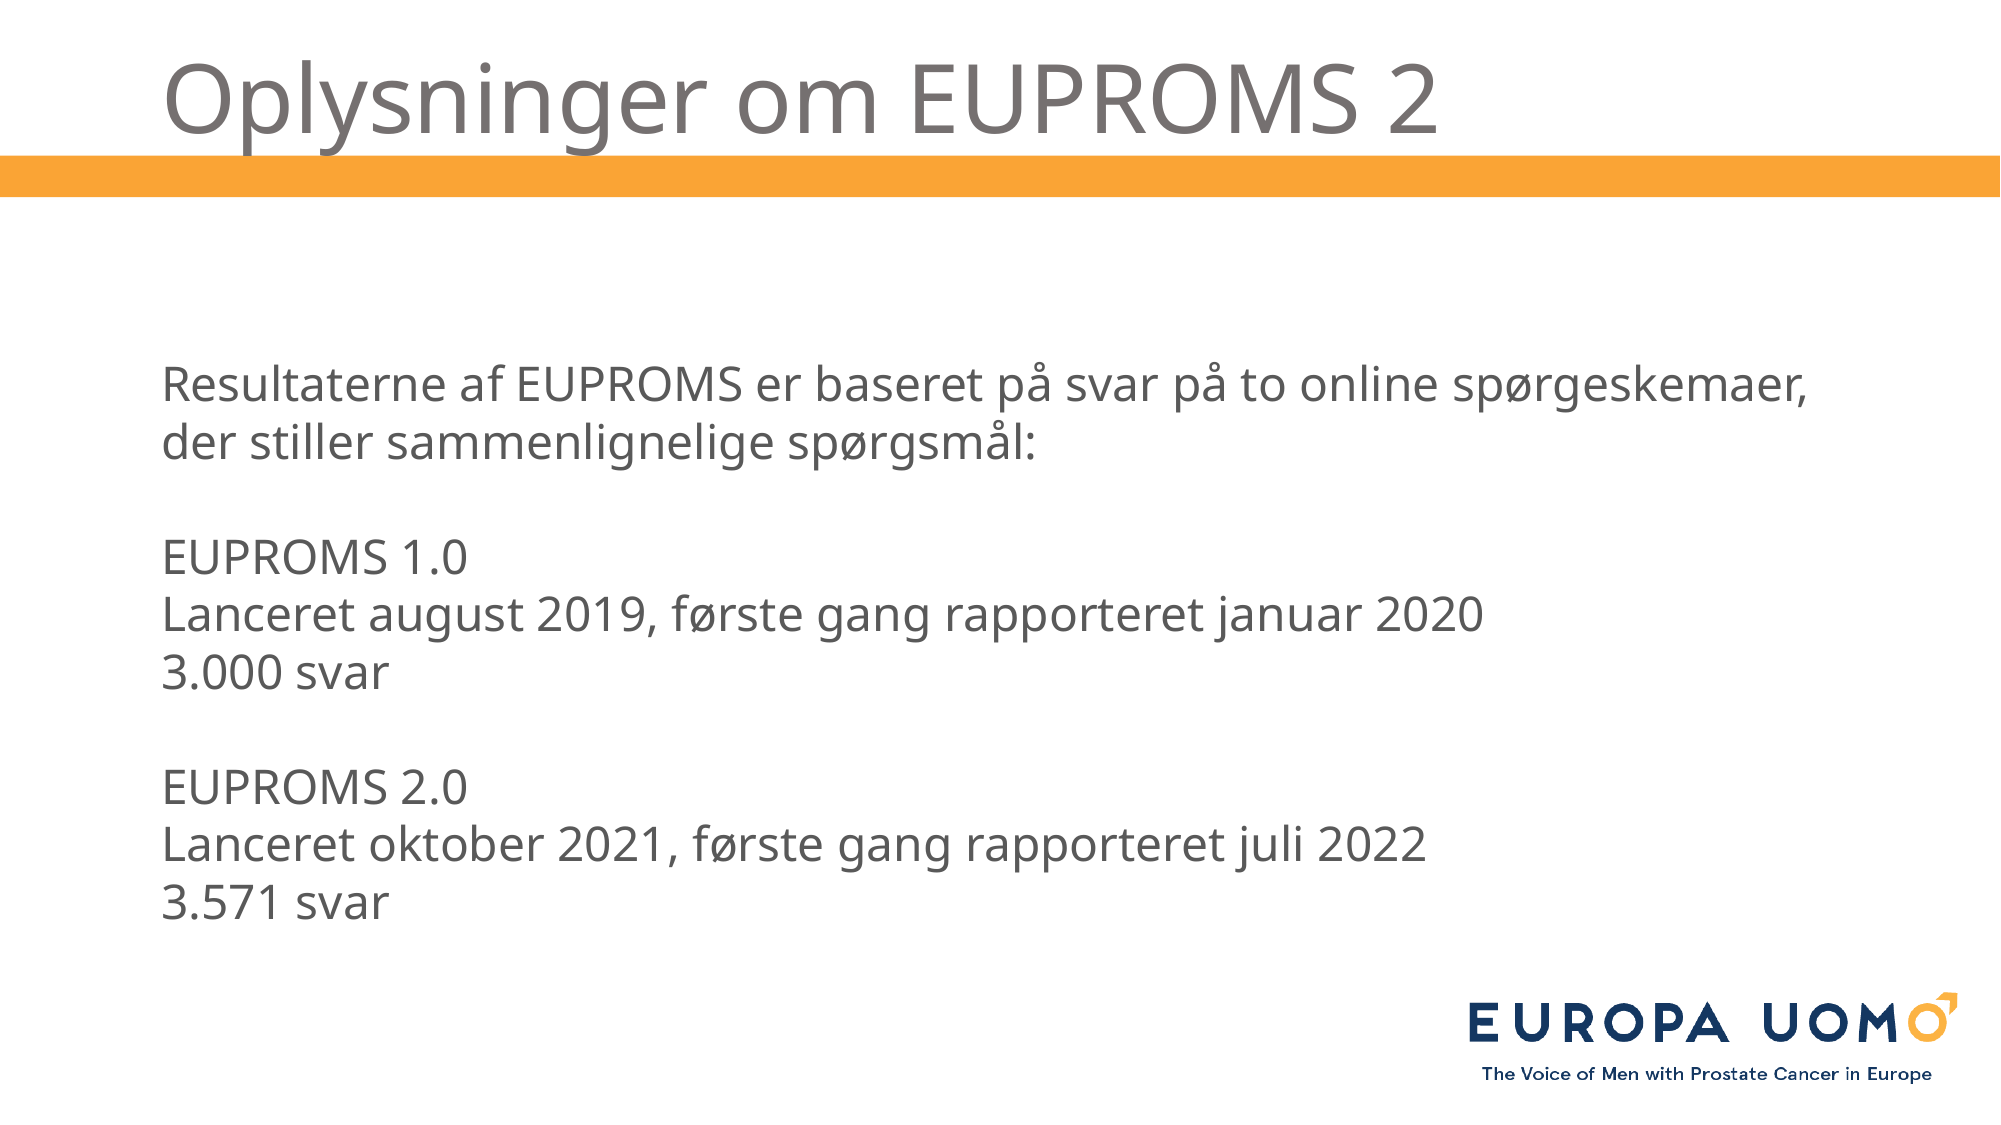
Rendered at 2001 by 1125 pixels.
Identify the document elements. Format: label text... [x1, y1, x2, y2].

text_box [0, 155, 2000, 198]
text_box Oplysninger om EUPROMS 2 [146, 30, 1511, 161]
picture [1455, 992, 1958, 1085]
text_box Resultaterne af EUPROMS er baseret på svar på to online spørgeskemaer, der stiller sammenlignelige spørgsmål: EUPROMS 1.0 Lanceret august 2019, første gang rapporteret januar 2020 3.000 svar EUPROMS 2.0 Lanceret oktober 2021, første gang rapporteret juli 2022 3.571 svar [146, 289, 1878, 1125]
